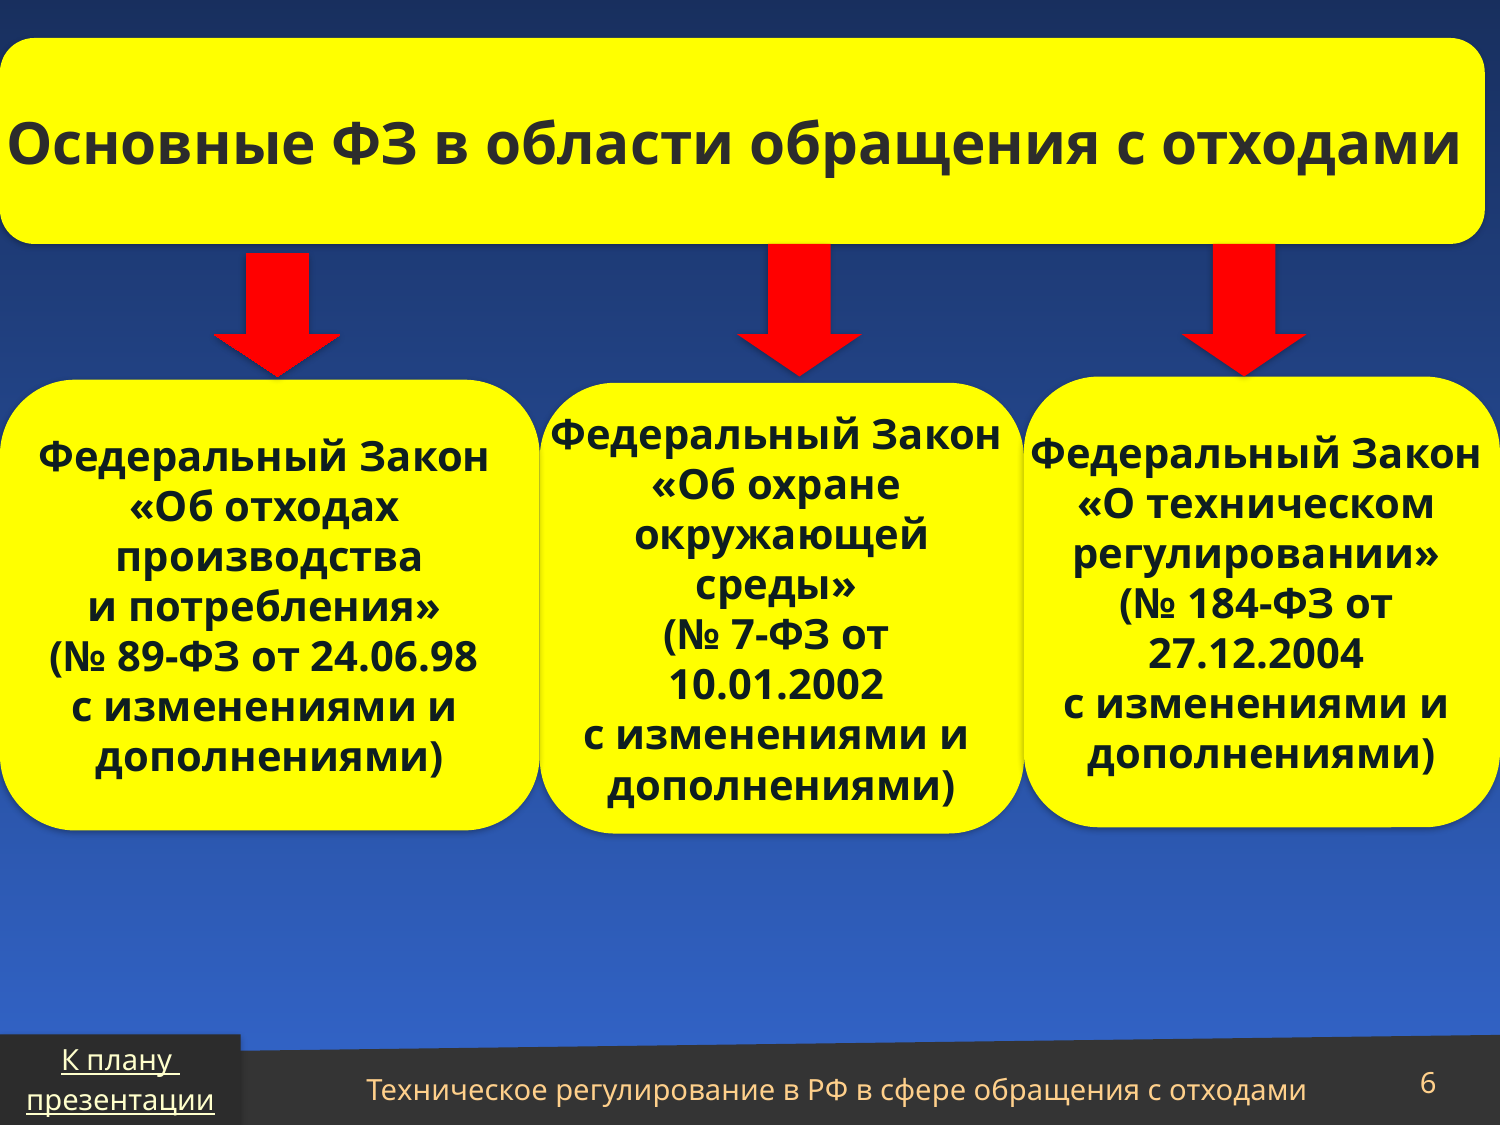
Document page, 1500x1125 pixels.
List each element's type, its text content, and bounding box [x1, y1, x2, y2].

text_box [1181, 243, 1307, 377]
text_box [736, 243, 862, 377]
text_box К плану презентации [0, 1034, 241, 1125]
text_box 6 [1360, 1056, 1452, 1103]
text_box Федеральный Закон «Об отходах производства и потребления» (№ 89-ФЗ от 24.06.98 с изменениями и дополнениями) [0, 379, 540, 831]
footer Техническое регулирование в РФ в сфере обращения с отходами [315, 1049, 1360, 1125]
text_box Федеральный Закон «Об охране окружающей среды» (№ 7-ФЗ от 10.01.2002 с изменениями и дополнениями) [542, 382, 1022, 834]
text_box Основные ФЗ в области обращения с отходами [0, 37, 1485, 244]
text_box [214, 253, 340, 377]
text_box Федеральный Закон «О техническом регулировании» (№ 184-ФЗ от 27.12.2004 с изменениями и дополнениями) [1023, 376, 1500, 828]
